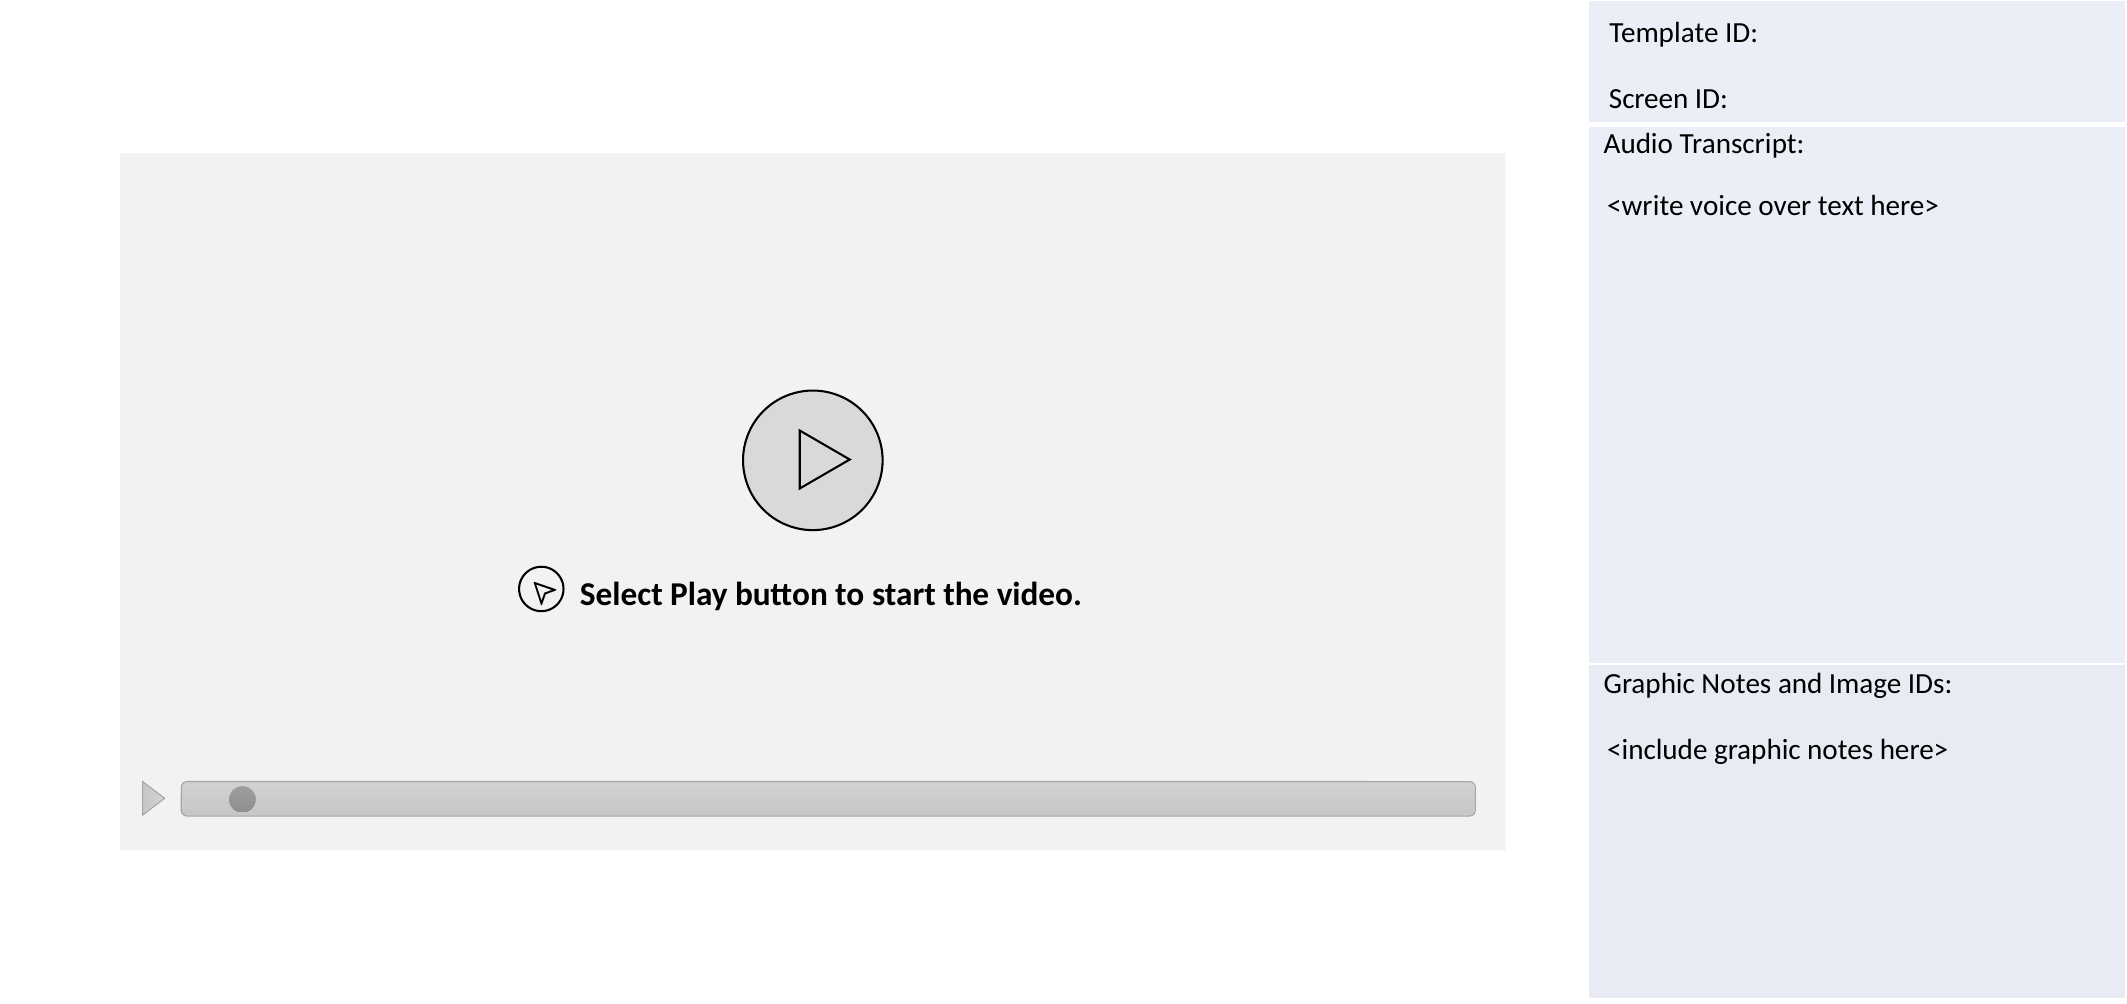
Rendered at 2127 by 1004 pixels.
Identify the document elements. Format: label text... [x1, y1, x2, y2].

text_box <write voice over text here> [1592, 178, 2126, 229]
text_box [142, 781, 1476, 817]
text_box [519, 564, 1336, 621]
text_box <include graphic notes here> [1592, 722, 2126, 773]
text_box [119, 152, 1506, 851]
text_box [798, 428, 852, 491]
text_box [741, 389, 884, 532]
